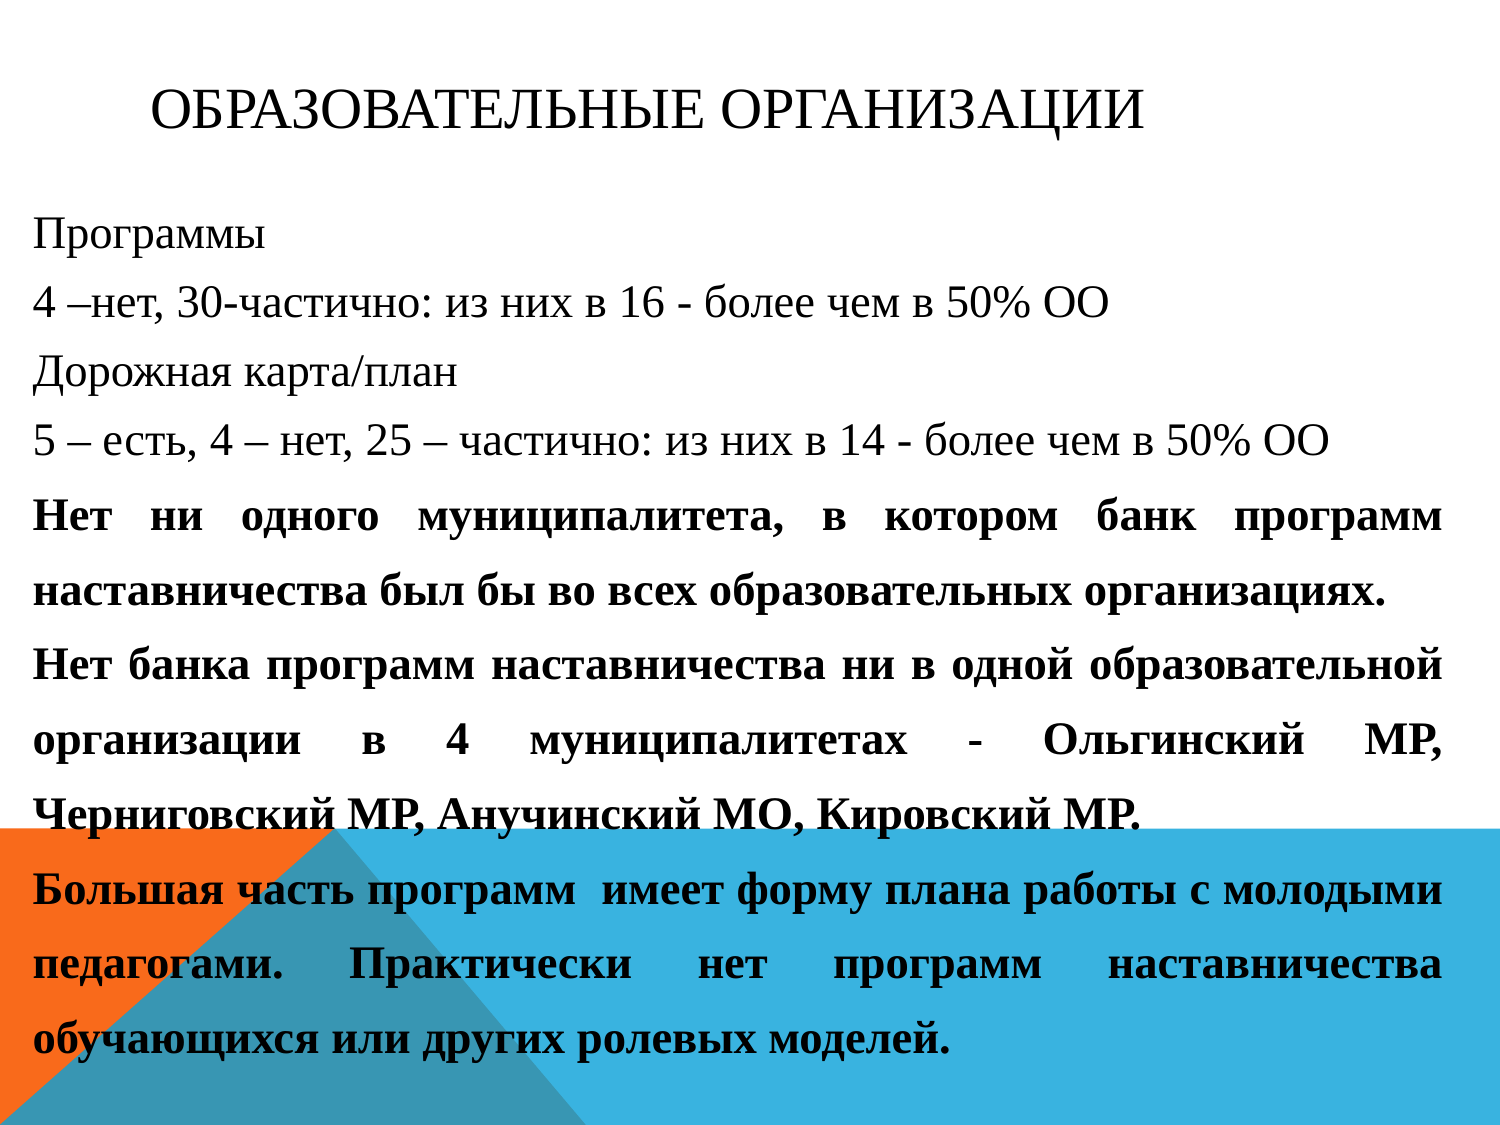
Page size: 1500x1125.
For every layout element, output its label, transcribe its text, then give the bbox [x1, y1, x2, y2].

list Программы 4 –нет, 30-частично: из них в 16 - более чем в 50% ОО Дорожная карта/план 5 – есть, 4 – нет, 25 – частично: из них в 14 - более чем в 50% ОО Нет ни одного муниципалитета, в котором банк программ наставничества был бы во всех образовательных организациях. Нет банка программ наставничества ни в одной образовательной организации в 4 муниципалитетах - Ольгинский МР, Черниговский МР, Анучинский МО, Кировский МР. Большая часть программ имеет форму плана работы с молодыми педагогами. Практически нет программ наставничества обучающихся или других ролевых моделей. [17, 149, 1459, 1125]
title Образовательные организации [135, 60, 1369, 149]
